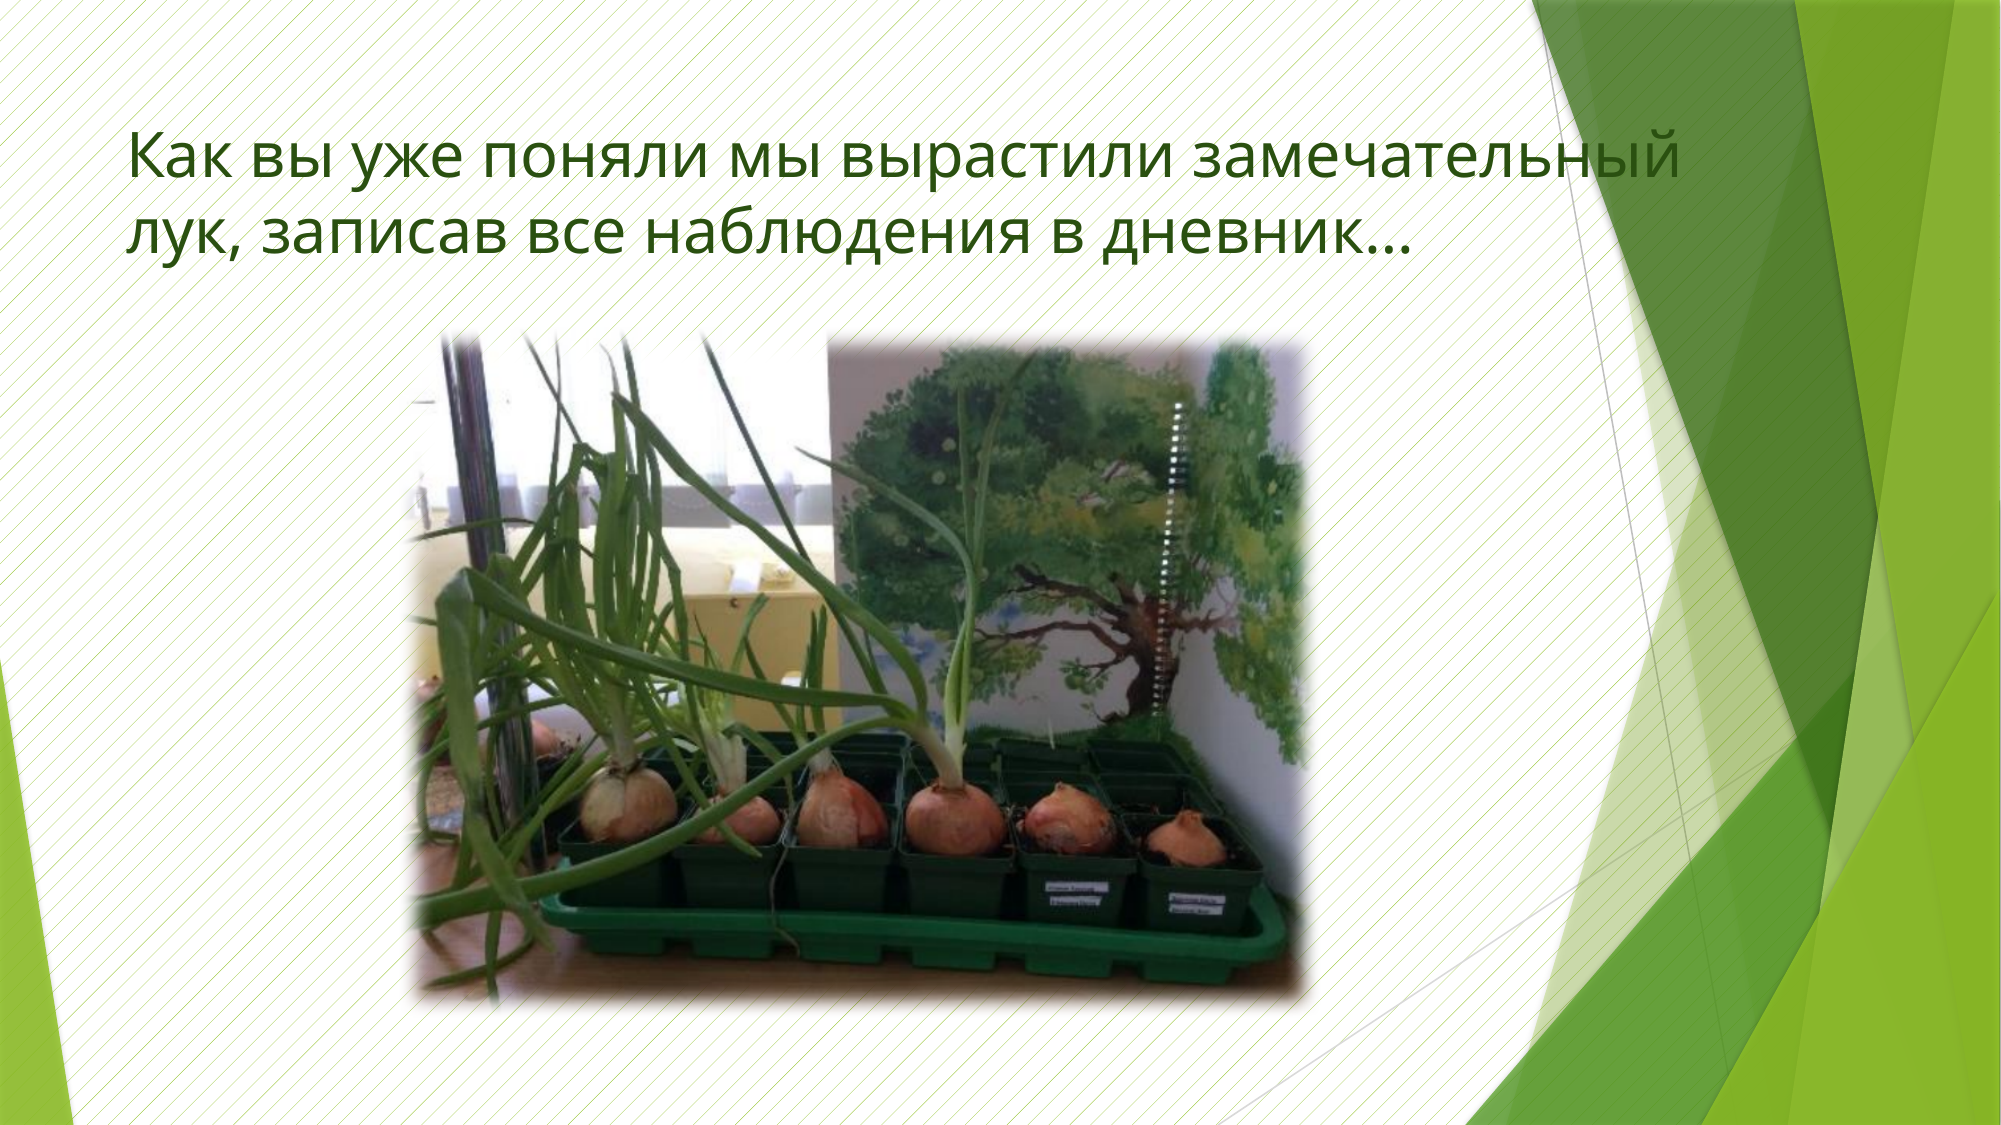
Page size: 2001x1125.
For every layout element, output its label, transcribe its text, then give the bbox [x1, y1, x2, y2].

title Как вы уже поняли мы вырастили замечательный лук, записав все наблюдения в дневник… [111, 107, 1818, 317]
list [399, 327, 1321, 1019]
